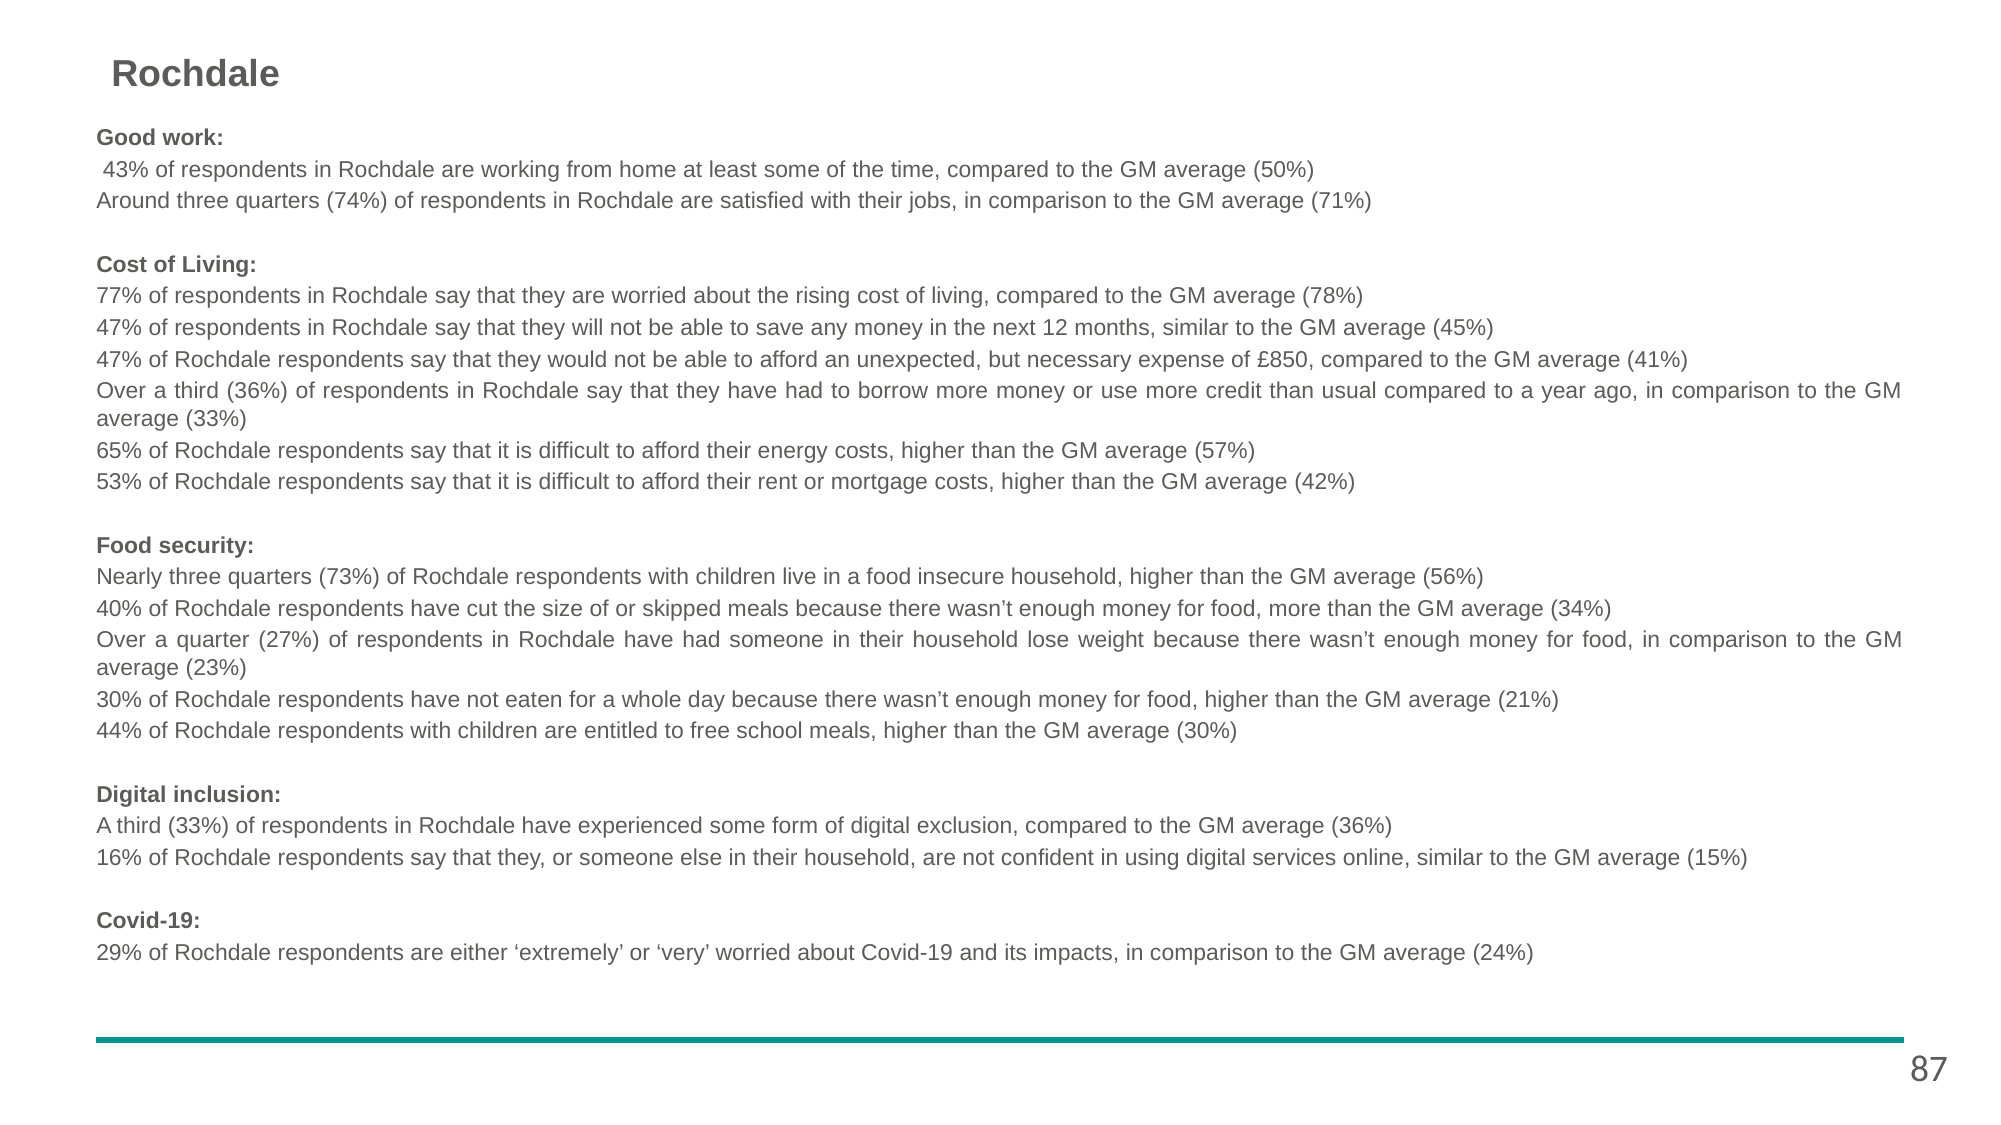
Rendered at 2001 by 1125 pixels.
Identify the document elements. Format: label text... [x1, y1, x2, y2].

text_box 87 [1895, 1036, 1975, 1098]
list Good work: 43% of respondents in Rochdale are working from home at least some of the time, compared to the GM average (50%) Around three quarters (74%) of respondents in Rochdale are satisfied with their jobs, in comparison to the GM average (71%) Cost of Living: 77% of respondents in Rochdale say that they are worried about the rising cost of living, compared to the GM average (78%) 47% of respondents in Rochdale say that they will not be able to save any money in the next 12 months, similar to the GM average (45%) 47% of Rochdale respondents say that they would not be able to afford an unexpected, but necessary expense of £850, compared to the GM average (41%) Over a third (36%) of respondents in Rochdale say that they have had to borrow more money or use more credit than usual compared to a year ago, in comparison to the GM average (33%) 65% of Rochdale respondents say that it is difficult to afford their energy costs, higher than the GM average (57%) 53% of Rochdale respondents say that it is difficult to afford their rent or mortgage costs, higher than the GM average (42%) Food security: Nearly three quarters (73%) of Rochdale respondents with children live in a food insecure household, higher than the GM average (56%) 40% of Rochdale respondents have cut the size of or skipped meals because there wasn’t enough money for food, more than the GM average (34%) Over a quarter (27%) of respondents in Rochdale have had someone in their household lose weight because there wasn’t enough money for food, in comparison to the GM average (23%) 30% of Rochdale respondents have not eaten for a whole day because there wasn’t enough money for food, higher than the GM average (21%) 44% of Rochdale respondents with children are entitled to free school meals, higher than the GM average (30%) Digital inclusion: A third (33%) of respondents in Rochdale have experienced some form of digital exclusion, compared to the GM average (36%) 16% of Rochdale respondents say that they, or someone else in their household, are not confident in using digital services online, similar to the GM average (15%) Covid-19: 29% of Rochdale respondents are either ‘extremely’ or ‘very’ worried about Covid-19 and its impacts, in comparison to the GM average (24%) [96, 122, 1904, 1125]
title Rochdale [96, 25, 1822, 122]
